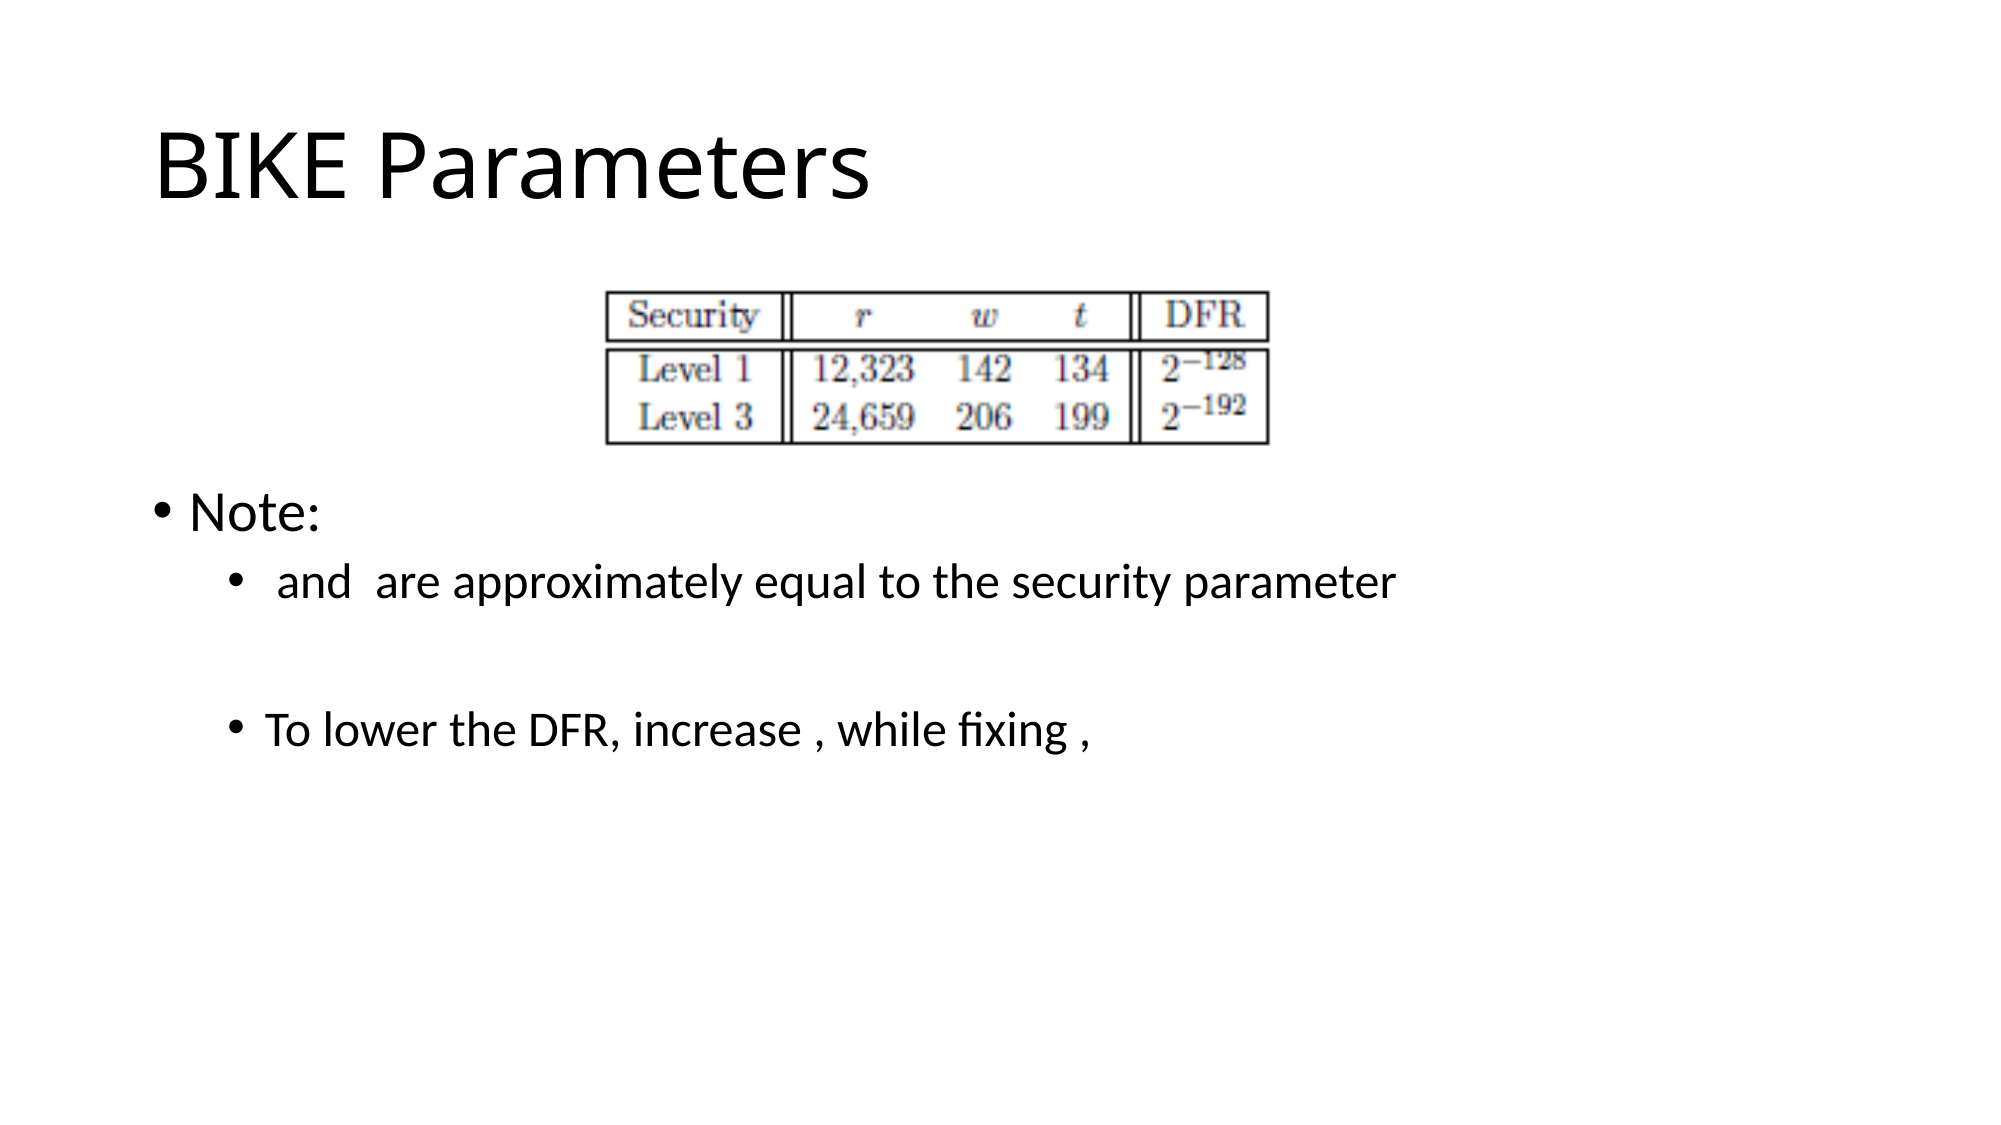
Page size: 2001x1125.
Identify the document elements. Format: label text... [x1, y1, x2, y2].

picture [559, 277, 1306, 465]
title BIKE Parameters [137, 59, 1863, 278]
